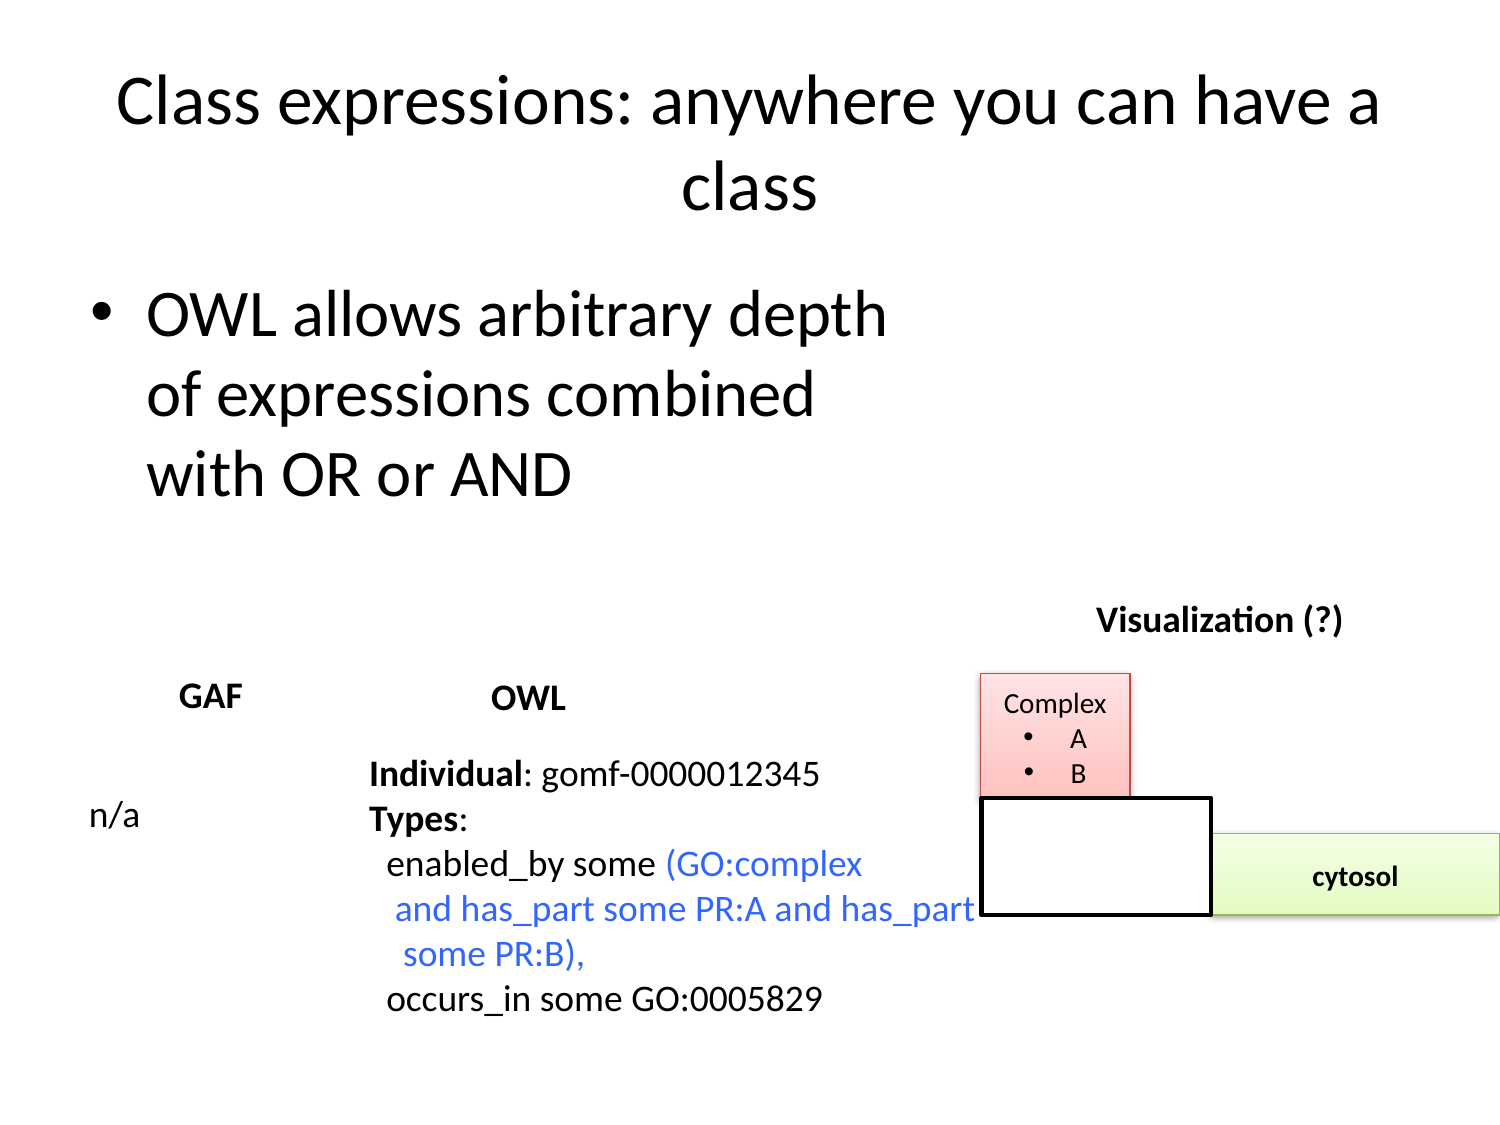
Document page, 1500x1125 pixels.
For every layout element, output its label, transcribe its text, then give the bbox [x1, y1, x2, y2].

list OWL allows arbitrary depth of expressions combined with OR or AND [75, 262, 964, 674]
text_box n/a [74, 782, 156, 843]
text_box Individual: gomf-0000012345 Types: enabled_by some (GO:complex and has_part some PR:A and has_part some PR:B), occurs_in some GO:0005829 [354, 741, 991, 1026]
text_box cytosol [1213, 833, 1500, 916]
text_box Visualization (?) [1081, 587, 1359, 648]
text_box OWL [476, 665, 581, 726]
text_box GAF [164, 663, 259, 723]
text_box [979, 796, 1213, 917]
text_box Complex A B [980, 673, 1131, 796]
title Class expressions: anywhere you can have a class [75, 45, 1425, 233]
